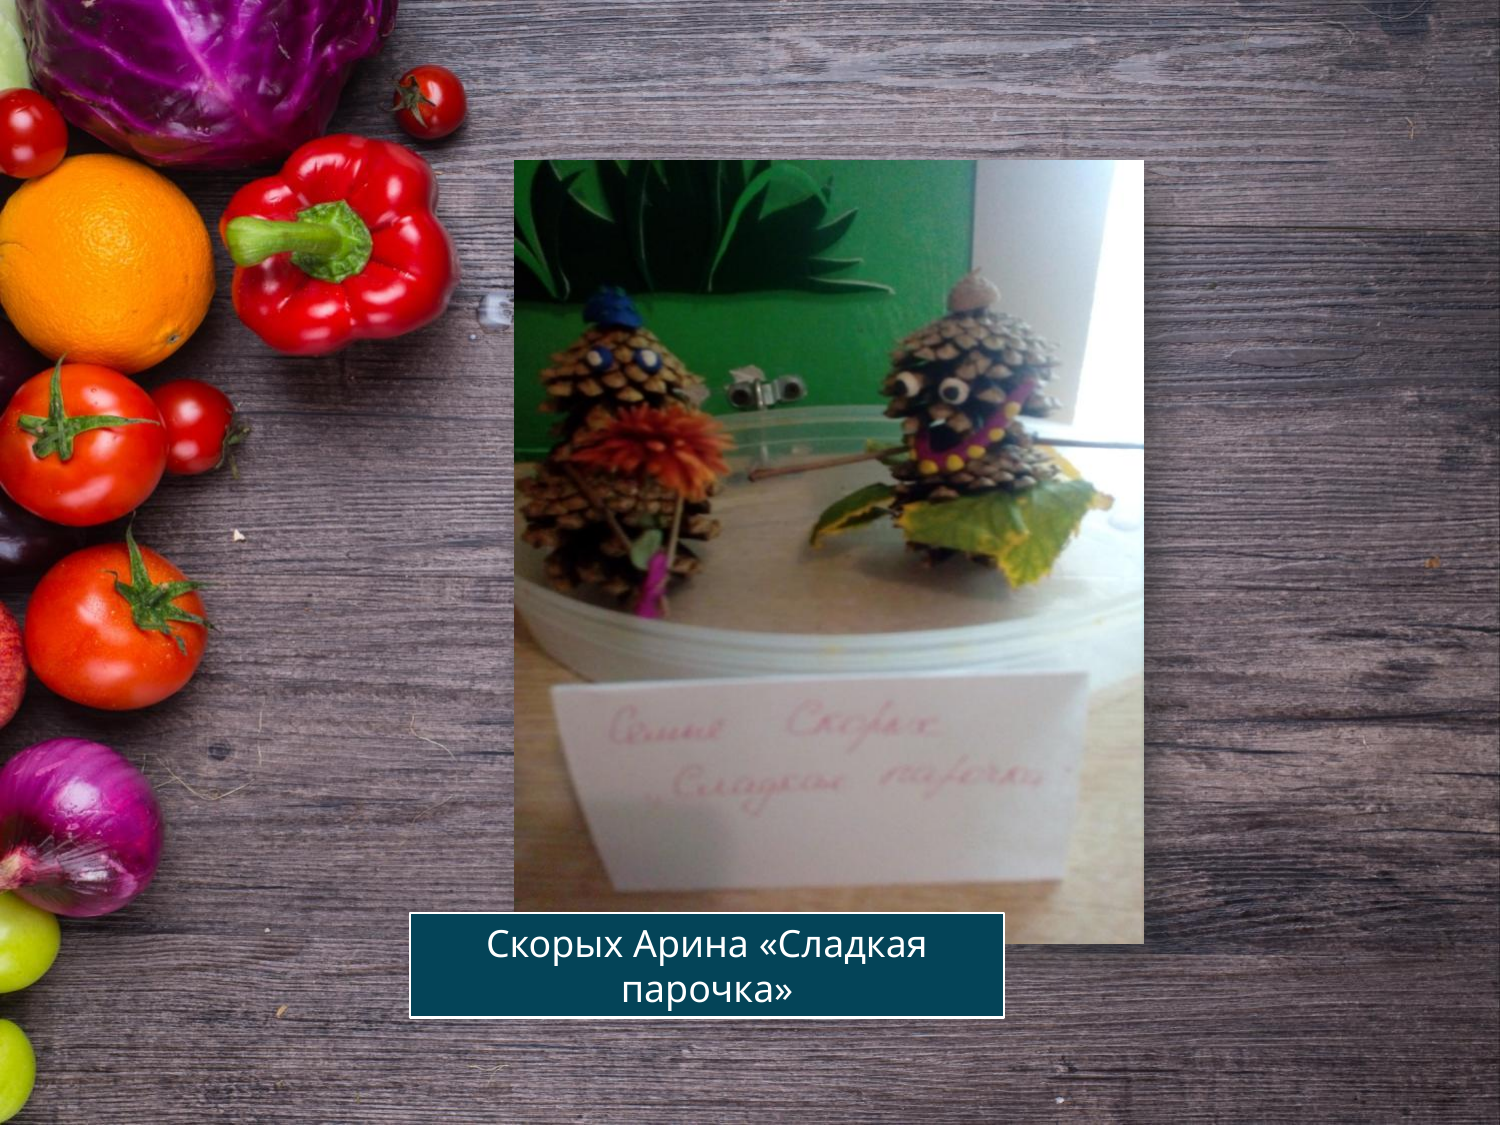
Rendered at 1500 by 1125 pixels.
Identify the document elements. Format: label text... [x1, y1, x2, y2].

text_box Скорых Арина «Сладкая парочка» [410, 913, 1004, 1018]
picture [0, 0, 1500, 1125]
